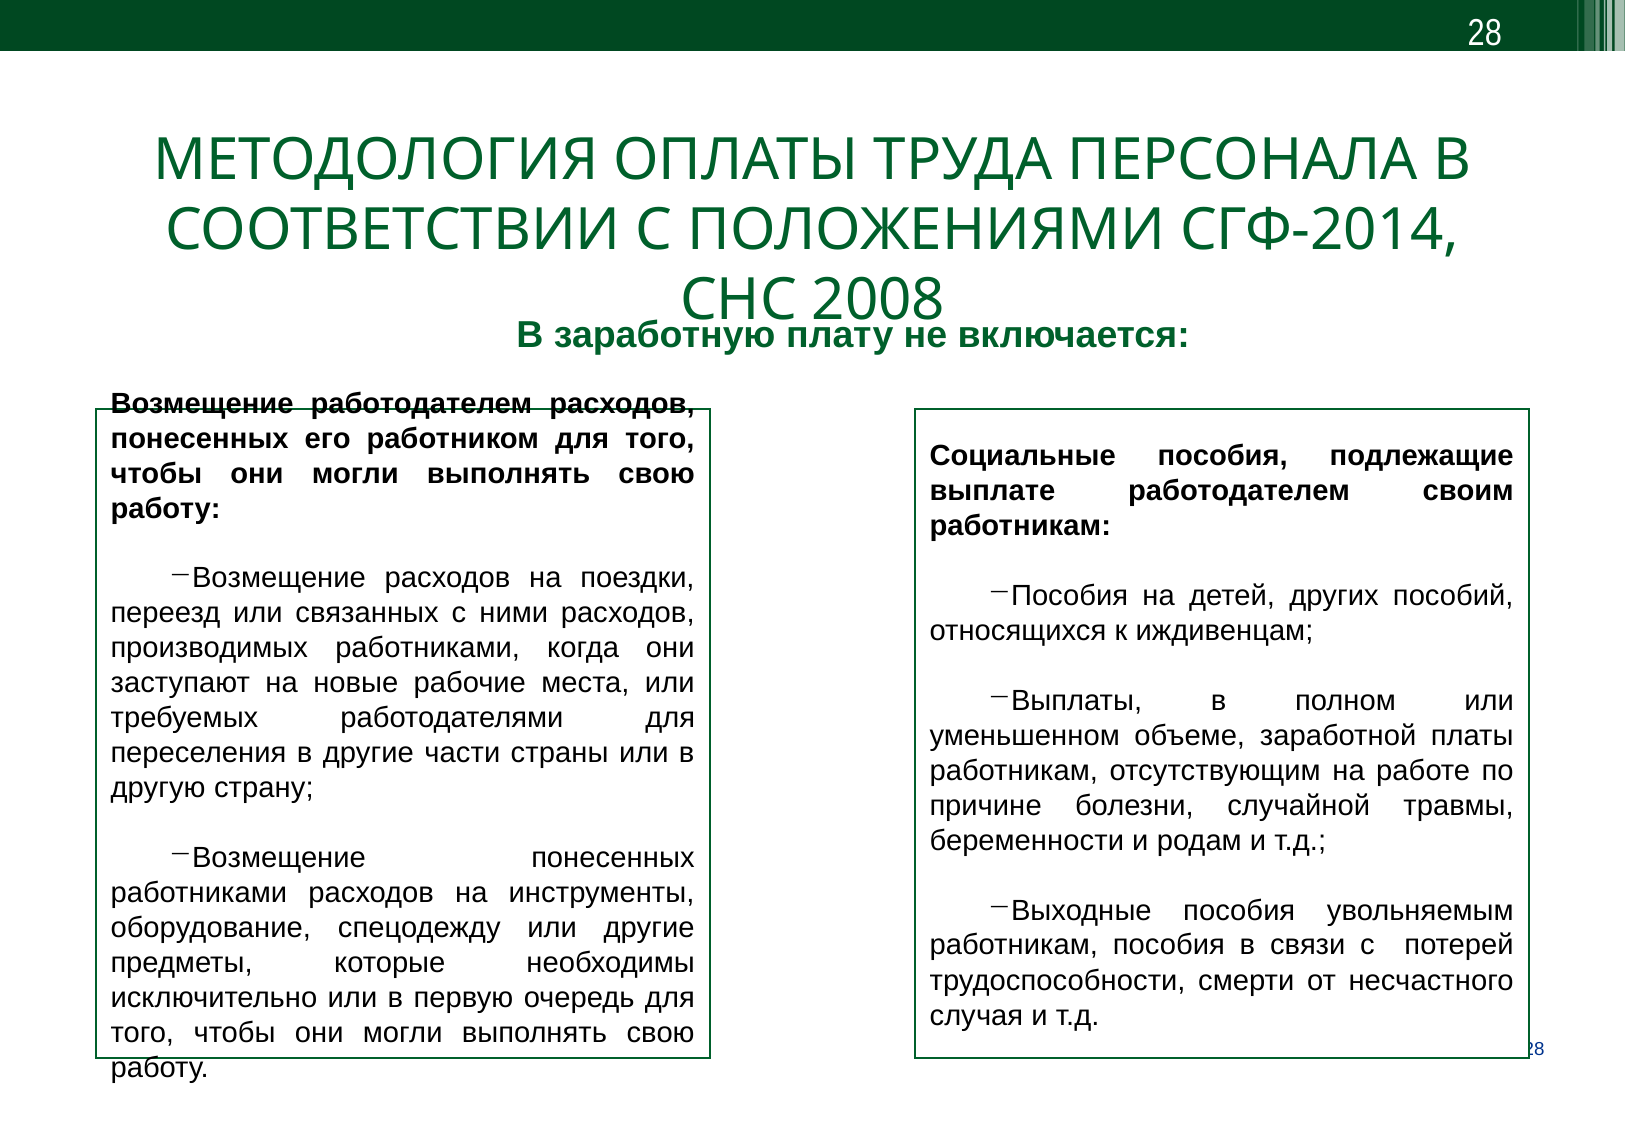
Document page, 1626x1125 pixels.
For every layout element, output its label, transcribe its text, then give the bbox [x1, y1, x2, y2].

text_box МЕТОДОЛОГИЯ ОПЛАТЫ ТРУДА ПЕРСОНАЛА В СООТВЕТСТВИИ С ПОЛОЖЕНИЯМИ СГФ-2014, СНС 2008 [95, 113, 1529, 339]
text_box Возмещение работодателем расходов, понесенных его работником для того, чтобы они могли выполнять свою работу: Возмещение расходов на поездки, переезд или связанных с ними расходов, производимых работниками, когда они заступают на новые рабочие места, или требуемых работодателями для переселения в другие части страны или в другую страну; Возмещение понесенных работниками расходов на инструменты, оборудование, спецодежду или другие предметы, которые необходимы исключительно или в первую очередь для того, чтобы они могли выполнять свою работу. [95, 408, 711, 1059]
slide_number 28 [1452, 0, 1588, 61]
text_box В заработную плату не включается: [501, 302, 1206, 363]
text_box Социальные пособия, подлежащие выплате работодателем своим работникам: Пособия на детей, других пособий, относящихся к иждивенцам; Выплаты, в полном или уменьшенном объеме, заработной платы работникам, отсутствующим на работе по причине болезни, случайной травмы, беременности и родам и т.д.; Выходные пособия увольняемым работникам, пособия в связи с потерей трудоспособности, смерти от несчастного случая и т.д. [914, 408, 1530, 1059]
